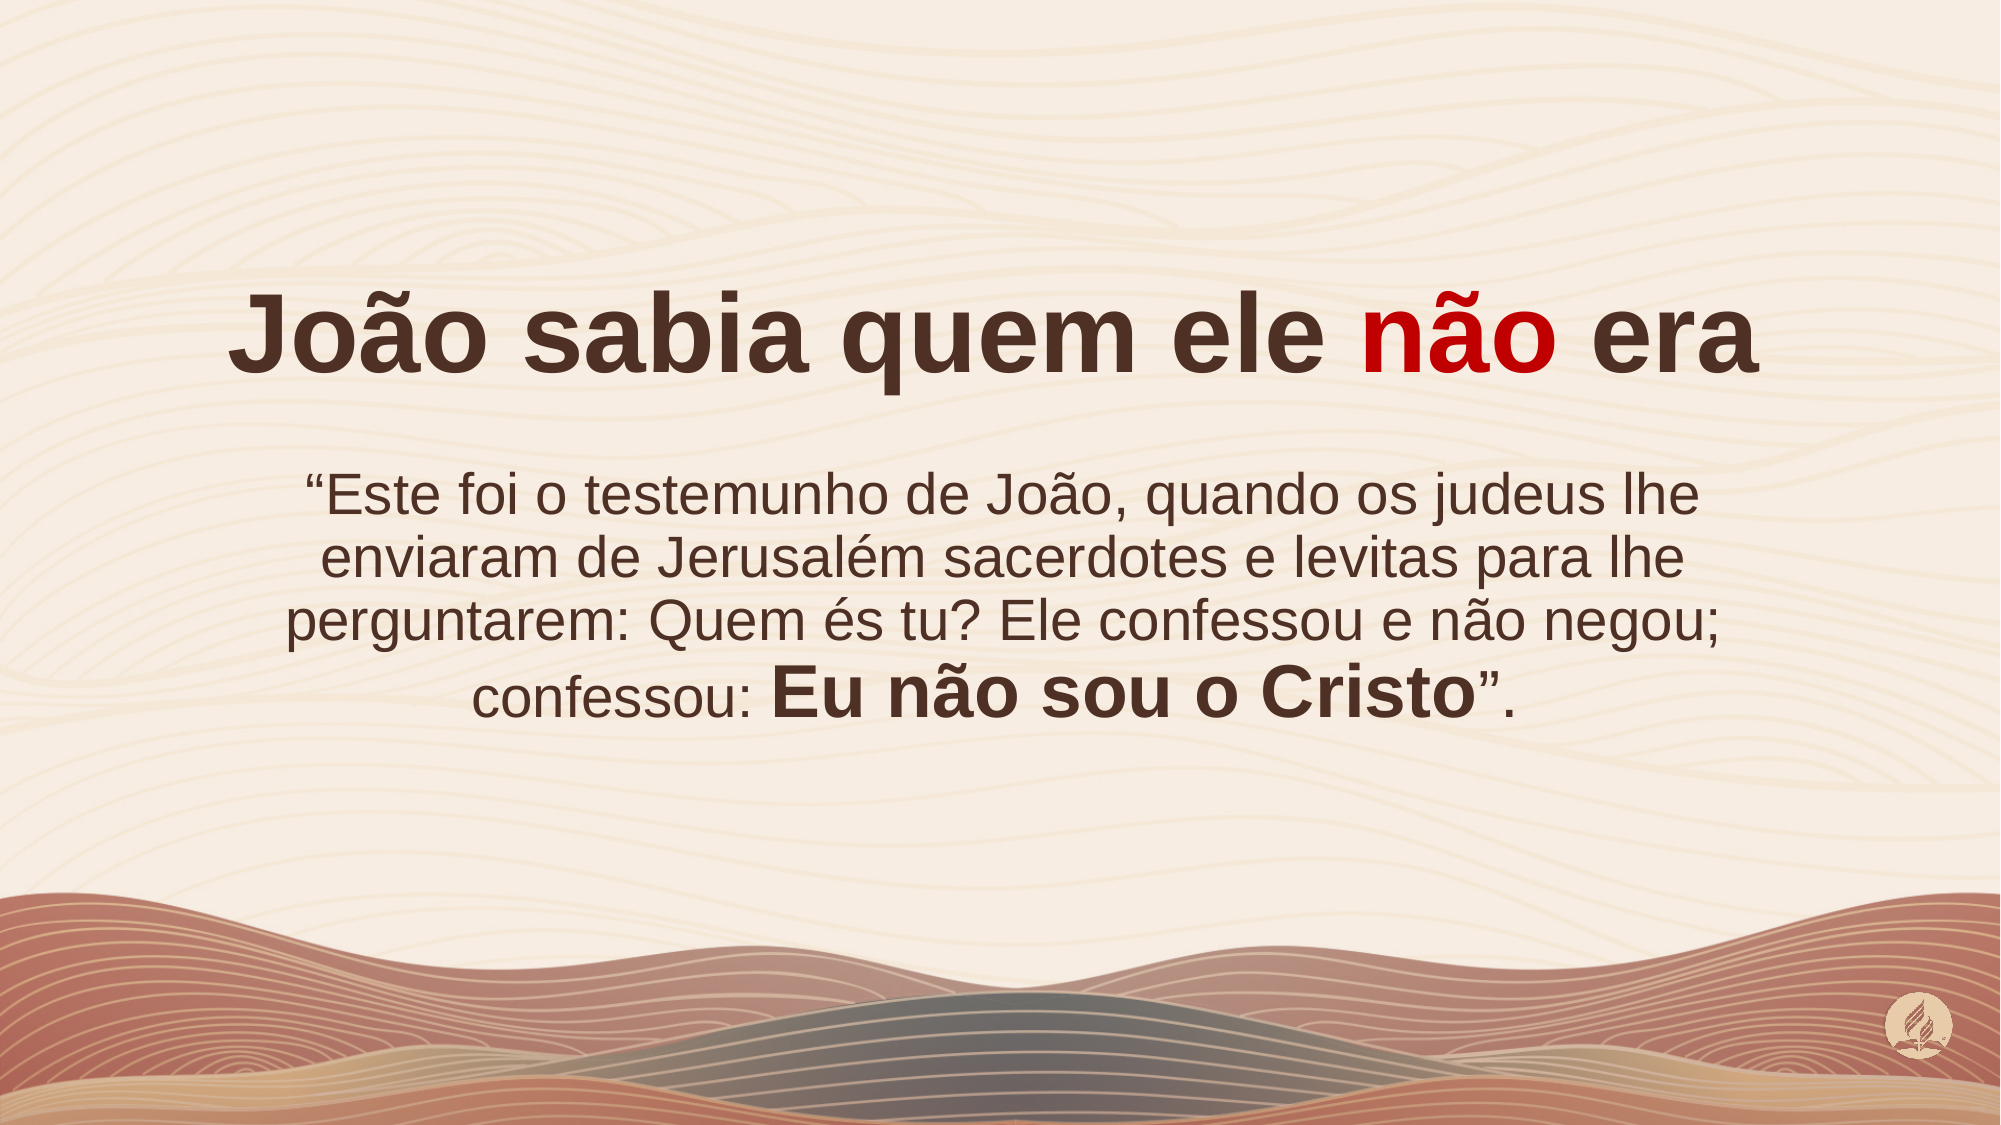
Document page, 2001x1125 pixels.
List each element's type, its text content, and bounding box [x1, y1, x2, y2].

title “Este foi o testemunho de João, quando os judeus lhe enviaram de Jerusalém sacerdotes e levitas para lhe perguntarem: Quem és tu? Ele confessou e não negou; confessou: Eu não sou o Cristo”. [250, 418, 1758, 780]
picture [0, 0, 2001, 1125]
text_box João sabia quem ele não era [201, 254, 1786, 418]
